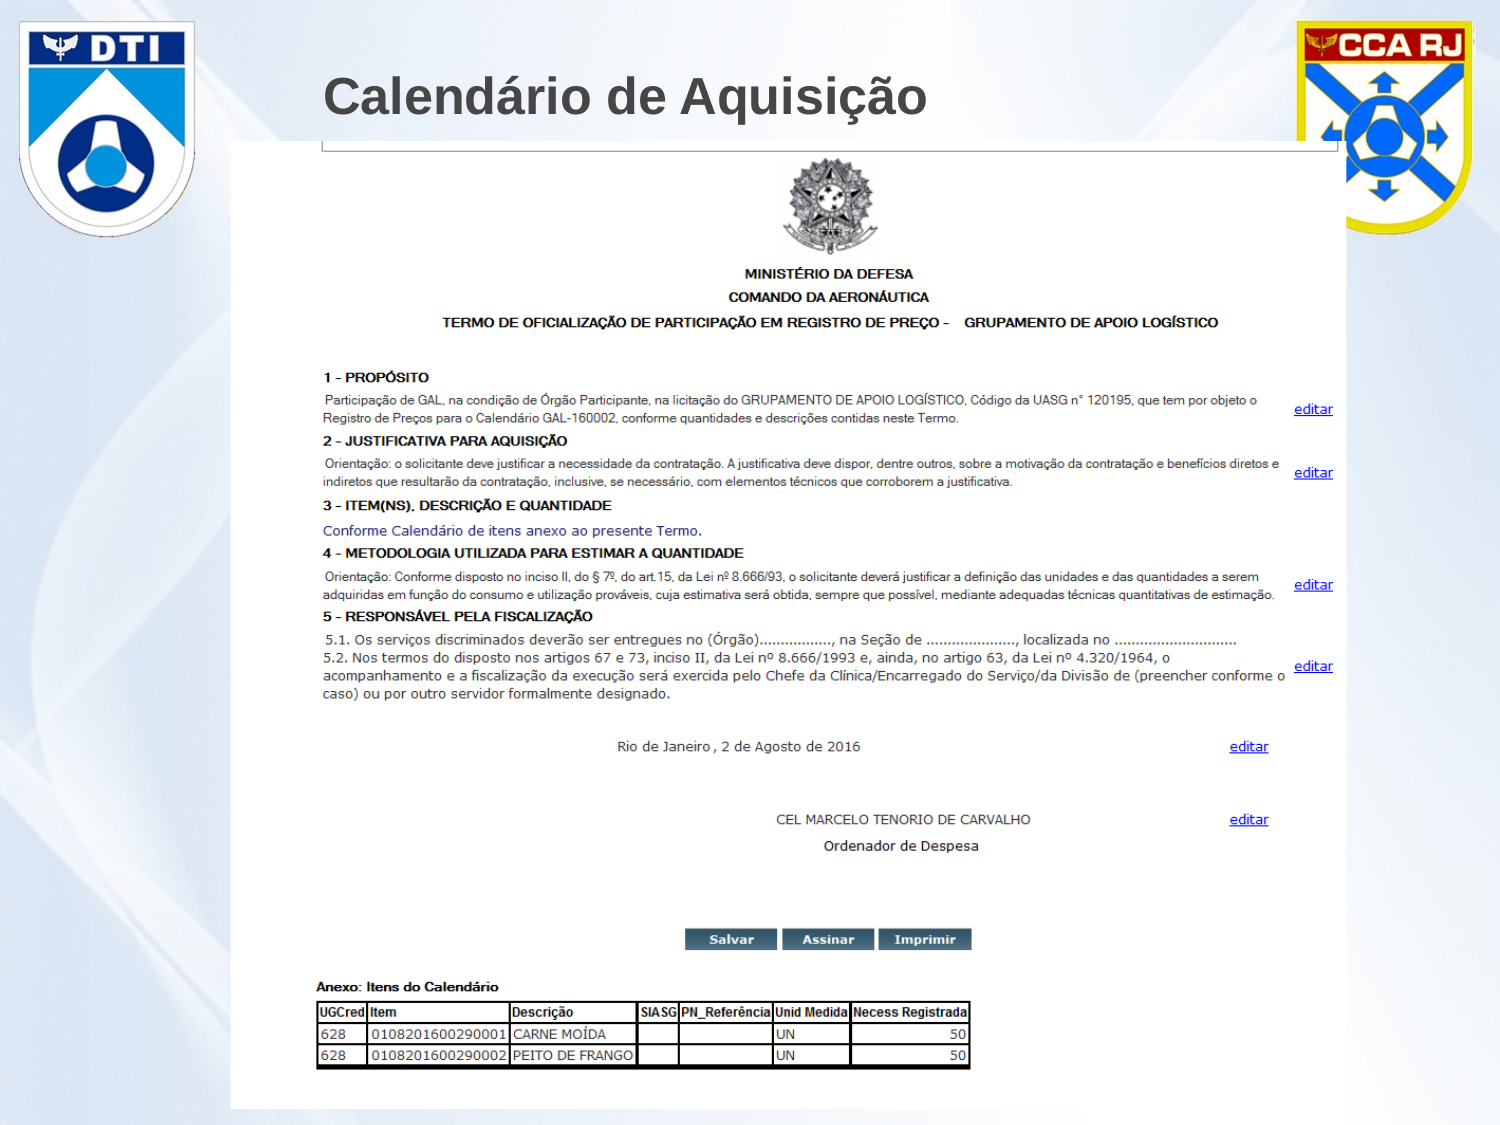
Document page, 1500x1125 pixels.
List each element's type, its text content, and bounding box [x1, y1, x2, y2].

text_box Calendário de Aquisição [308, 0, 1500, 188]
picture [0, 0, 1500, 1125]
